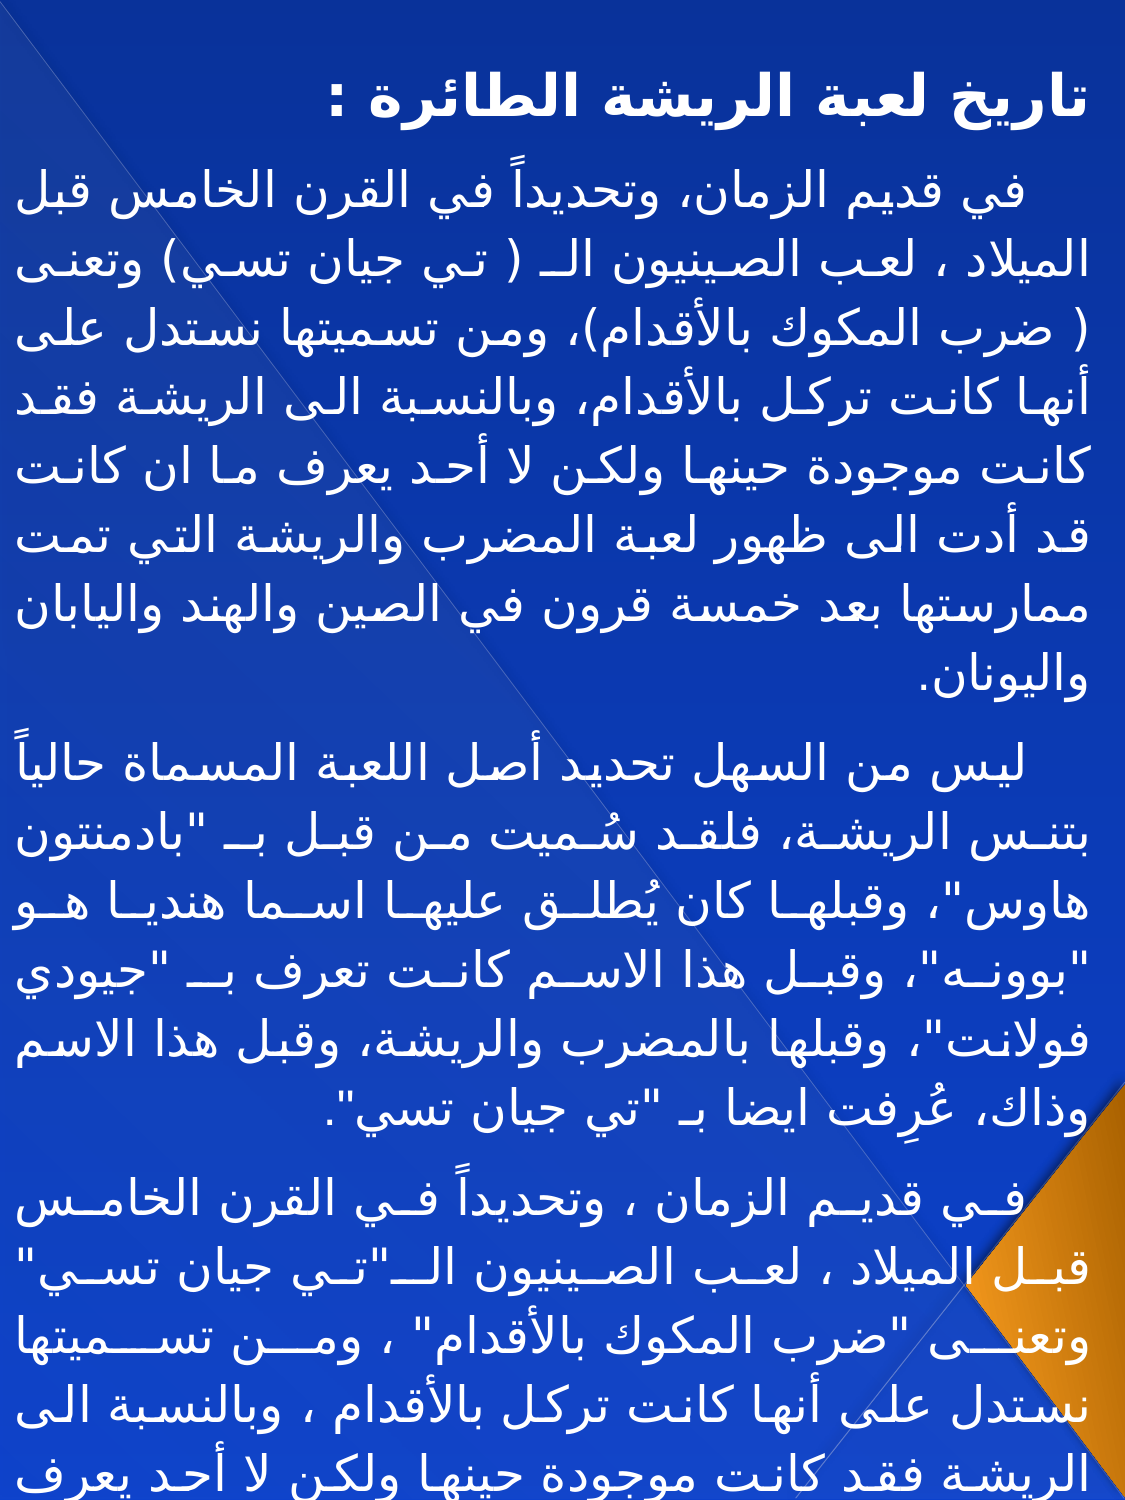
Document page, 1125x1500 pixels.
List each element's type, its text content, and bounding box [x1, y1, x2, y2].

text_box تاريخ لعبة الريشة الطائرة : في قديم الزمان، وتحديداً في القرن الخامس قبل الميلاد ، لعب الصينيون الـ ( تي جيان تسي) وتعنى ( ضرب المكوك بالأقدام)، ومن تسميتها نستدل على أنها كانت تركل بالأقدام، وبالنسبة الى الريشة فقد كانت موجودة حينها ولكن لا أحد يعرف ما ان كانت قد أدت الى ظهور لعبة المضرب والريشة التي تمت ممارستها بعد خمسة قرون في الصين والهند واليابان واليونان. ليس من السهل تحديد أصل اللعبة المسماة حالياً بتنس الريشة، فلقد سُميت من قبل بـ "بادمنتون هاوس"، وقبلها كان يُطلق عليها اسما هنديا هو "بوونه"، وقبل هذا الاسم كانت تعرف بـ "جيودي فولانت"، وقبلها بالمضرب والريشة، وقبل هذا الاسم وذاك، عُرِفت ايضا بـ "تي جيان تسي". في قديم الزمان ، وتحديداً في القرن الخامس قبل الميلاد ، لعب الصينيون الـ"تي جيان تسي" وتعنى "ضرب المكوك بالأقدام" ، ومن تسميتها نستدل على أنها كانت تركل بالأقدام ، وبالنسبة الى الريشة فقد كانت موجودة حينها ولكن لا أحد يعرف ما ان كانت قد أدت الى ظهور لعبة المضرب والريشة التي تمت ممارستها بعد خمسة قرون في الصين والهند واليابان واليونان . وكان المضرب هو الأساس الذي تطور عليه المضرب المستخدم في العصر الحديث. . [0, 40, 1106, 1500]
